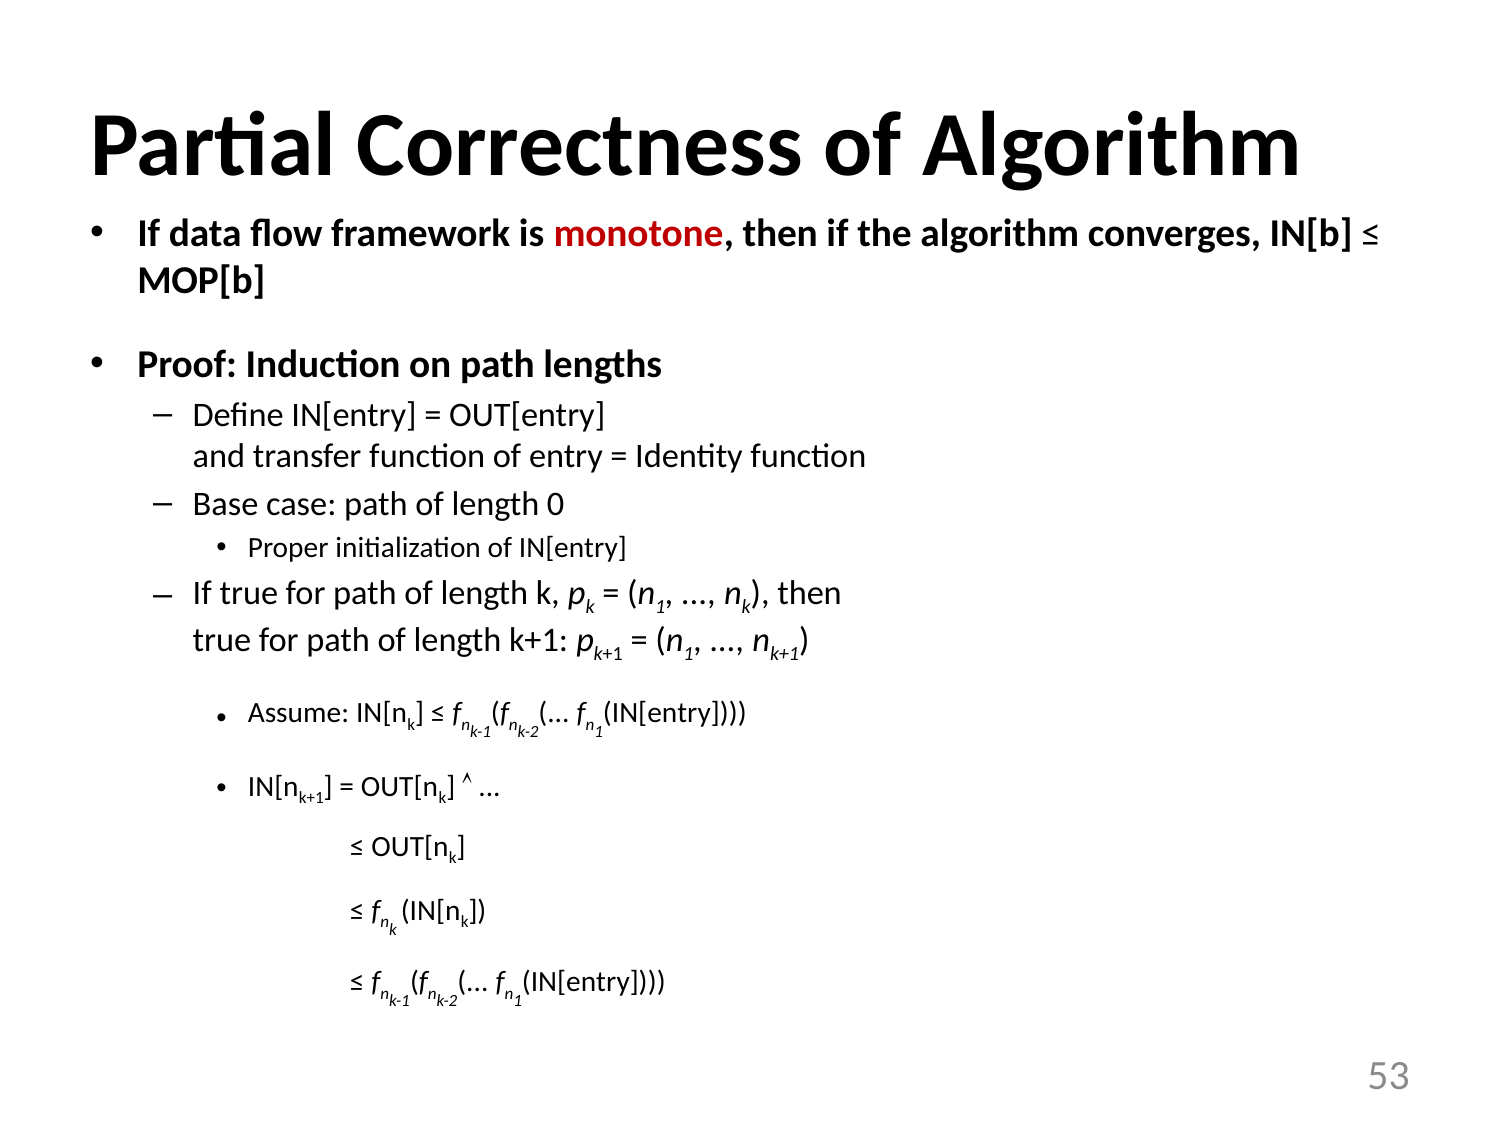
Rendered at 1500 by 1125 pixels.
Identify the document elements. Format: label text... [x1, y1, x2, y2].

slide_number 53 [1074, 1042, 1425, 1103]
title Partial Correctness of Algorithm [75, 45, 1425, 200]
list If data flow framework is monotone, then if the algorithm converges, IN[b] ≤ MOP[b] Proof: Induction on path lengths Define IN[entry] = OUT[entry] and transfer function of entry = Identity function Base case: path of length 0 Proper initialization of IN[entry] If true for path of length k, pk = (n1, ..., nk), then true for path of length k+1: pk+1 = (n1, ..., nk+1) Assume: IN[nk] ≤ fnk-1(fnk-2(... fn1(IN[entry]))) IN[nk+1] = OUT[nk]  ... ≤ OUT[nk] ≤ fnk (IN[nk]) ≤ fnk-1(fnk-2(... fn1(IN[entry]))) [75, 200, 1425, 1025]
